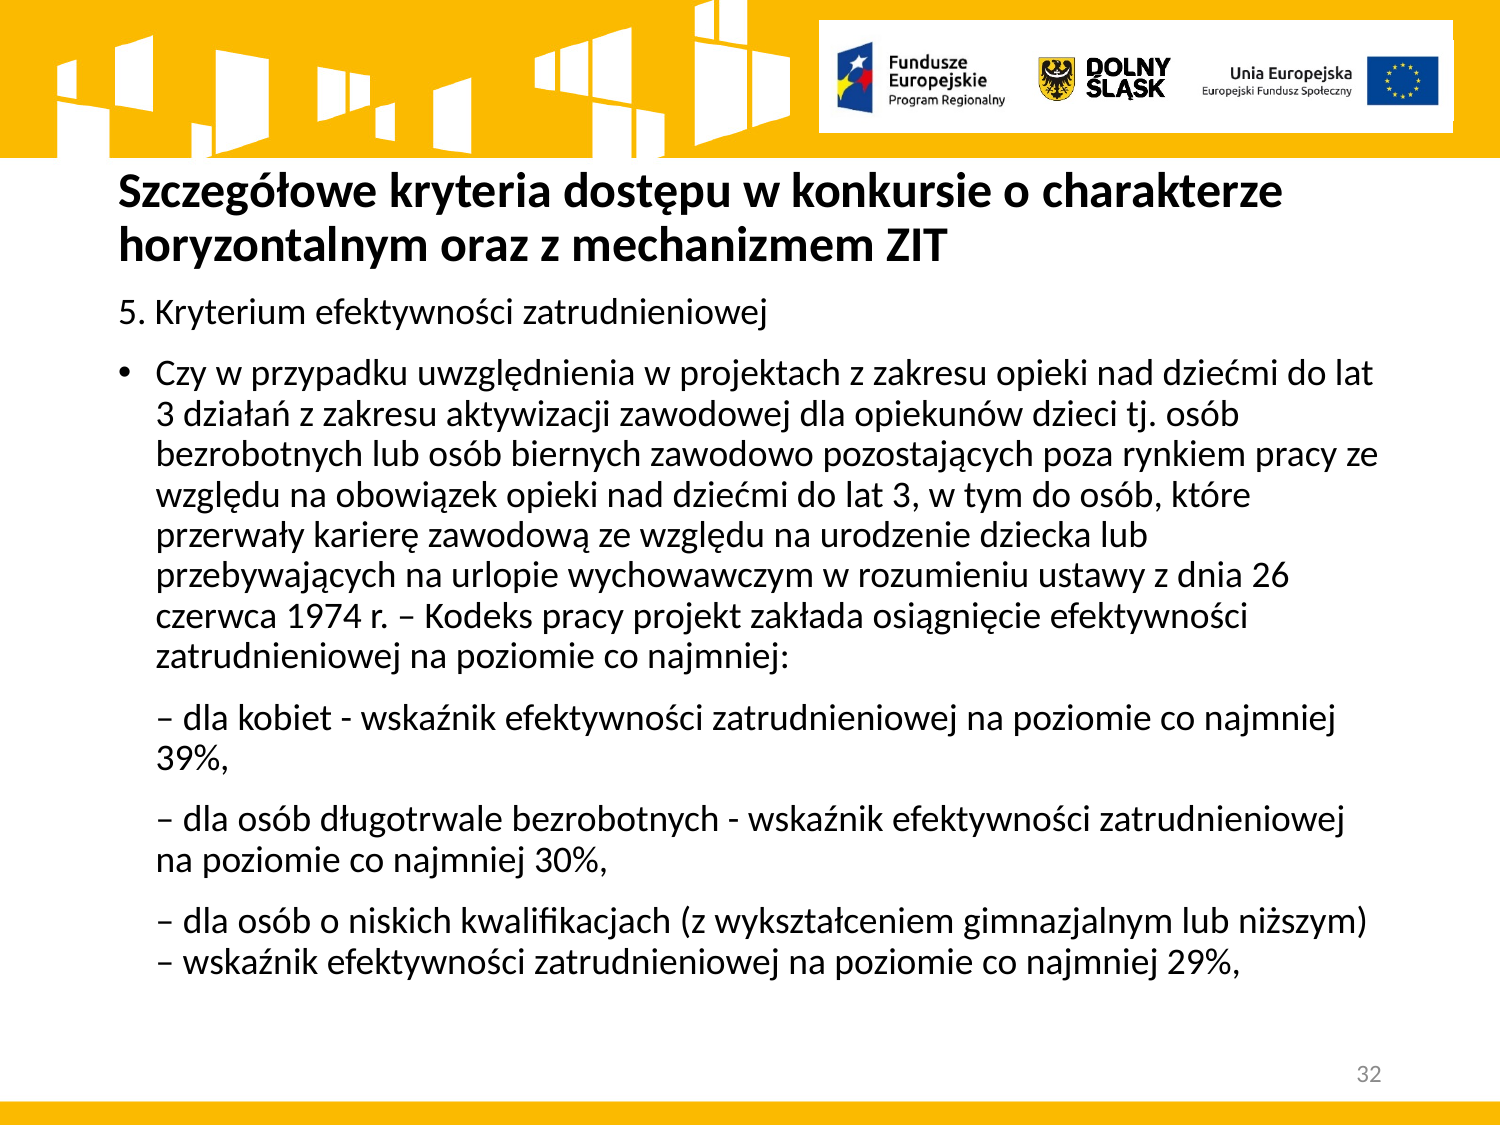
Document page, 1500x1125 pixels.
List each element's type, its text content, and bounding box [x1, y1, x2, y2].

slide_number 32 [1059, 1042, 1397, 1103]
list 5. Kryterium efektywności zatrudnieniowej Czy w przypadku uwzględnienia w projektach z zakresu opieki nad dziećmi do lat 3 działań z zakresu aktywizacji zawodowej dla opiekunów dzieci tj. osób bezrobotnych lub osób biernych zawodowo pozostających poza rynkiem pracy ze względu na obowiązek opieki nad dziećmi do lat 3, w tym do osób, które przerwały karierę zawodową ze względu na urodzenie dziecka lub przebywających na urlopie wychowawczym w rozumieniu ustawy z dnia 26 czerwca 1974 r. – Kodeks pracy projekt zakłada osiągnięcie efektywności zatrudnieniowej na poziomie co najmniej: – dla kobiet - wskaźnik efektywności zatrudnieniowej na poziomie co najmniej 39%, – dla osób długotrwale bezrobotnych - wskaźnik efektywności zatrudnieniowej na poziomie co najmniej 30%, – dla osób o niskich kwalifikacjach (z wykształceniem gimnazjalnym lub niższym) – wskaźnik efektywności zatrudnieniowej na poziomie co najmniej 29%, [102, 284, 1398, 1075]
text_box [790, 0, 1500, 156]
title Szczegółowe kryteria dostępu w konkursie o charakterze horyzontalnym oraz z mechanizmem ZIT [102, 156, 1398, 281]
picture [0, 0, 1500, 1125]
